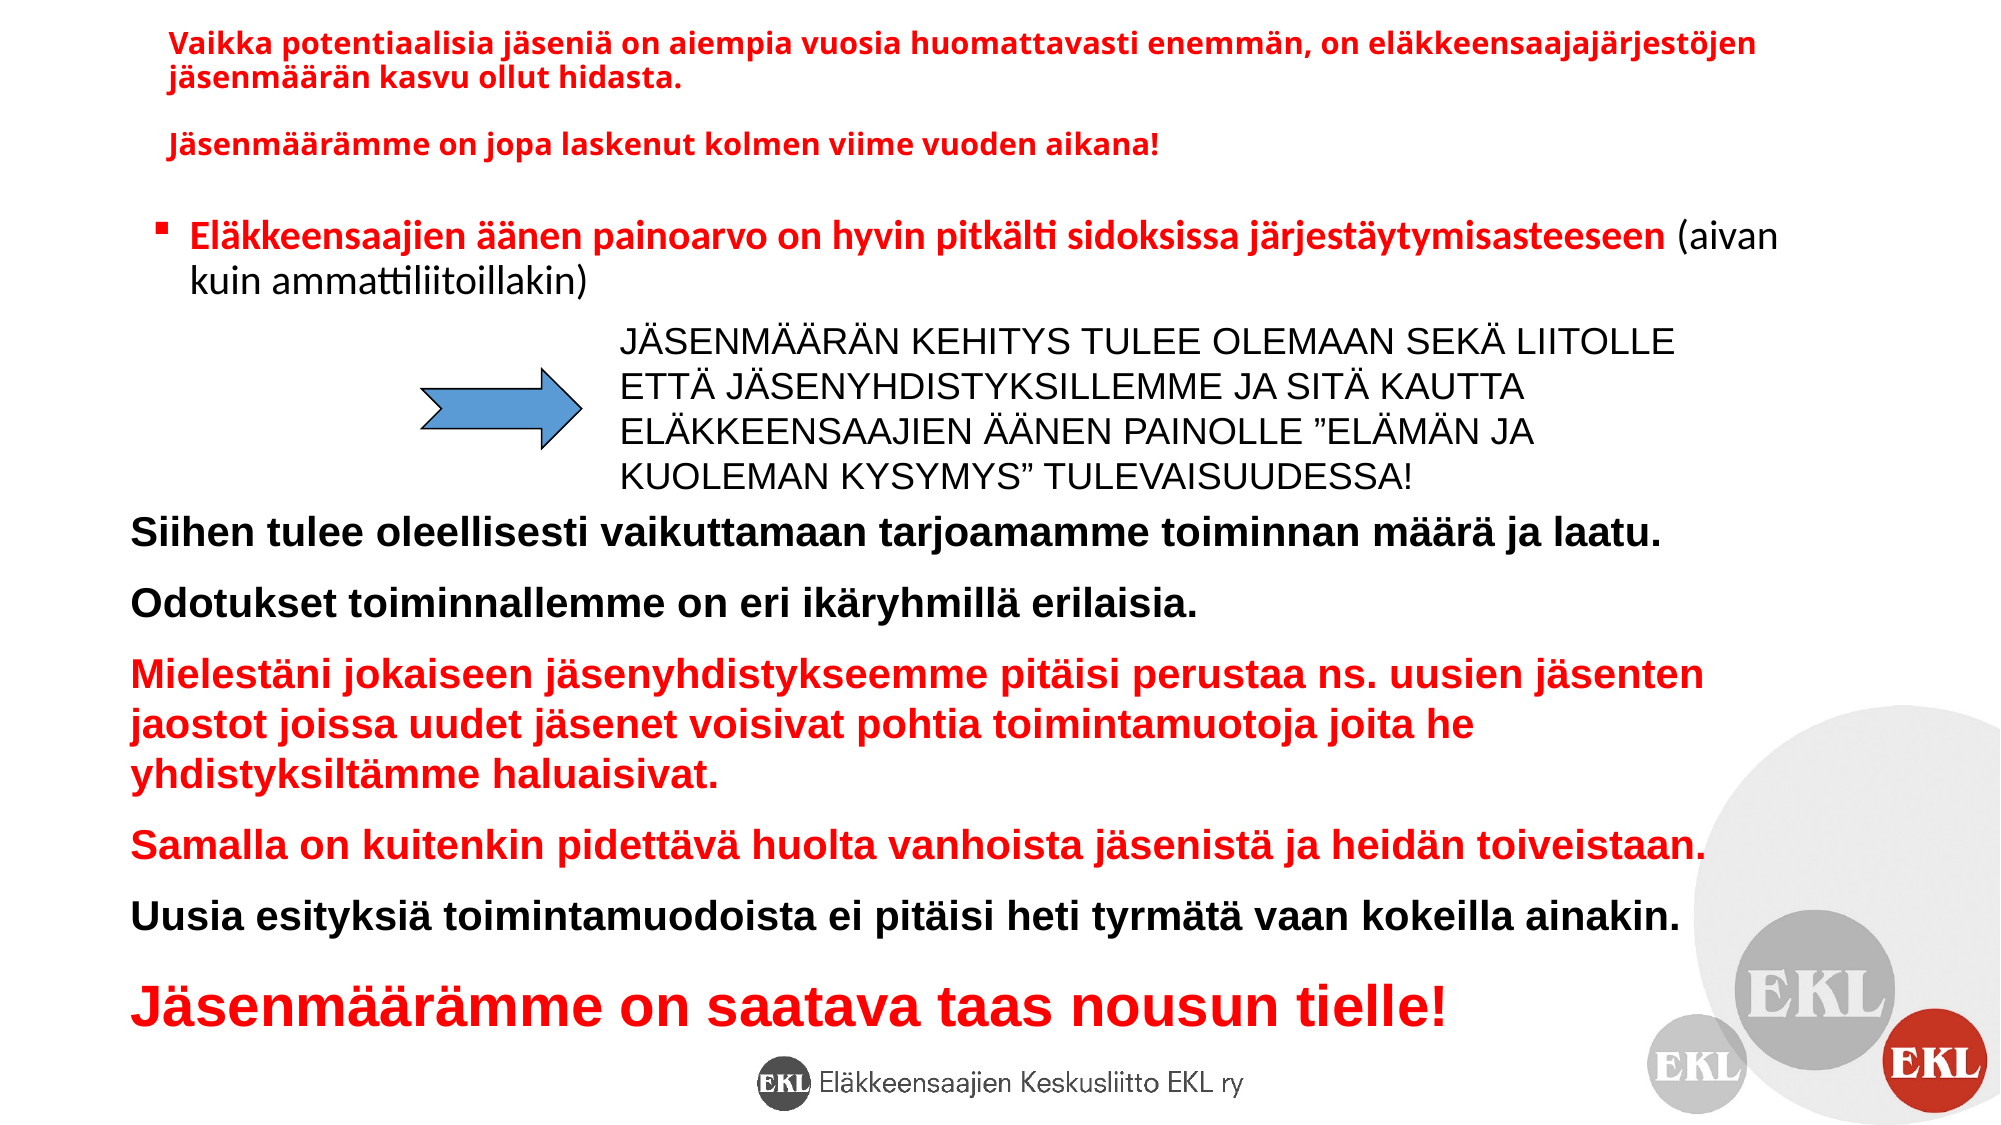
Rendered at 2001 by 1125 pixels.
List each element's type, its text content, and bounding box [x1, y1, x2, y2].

title Vaikka potentiaalisia jäseniä on aiempia vuosia huomattavasti enemmän, on eläkkeensaajajärjestöjen jäsenmäärän kasvu ollut hidasta. Jäsenmäärämme on jopa laskenut kolmen viime vuoden aikana! [153, 20, 1879, 170]
text_box JÄSENMÄÄRÄN KEHITYS TULEE OLEMAAN SEKÄ LIITOLLE ETTÄ JÄSENYHDISTYKSILLEMME JA SITÄ KAUTTA ELÄKKEENSAAJIEN ÄÄNEN PAINOLLE ”ELÄMÄN JA KUOLEMAN KYSYMYS” TULEVAISUUDESSA! [604, 310, 1705, 497]
picture [1647, 705, 2000, 1125]
list Eläkkeensaajien äänen painoarvo on hyvin pitkälti sidoksissa järjestäytymisasteeseen (aivan kuin ammattiliitoillakin) [137, 206, 1863, 970]
text_box Siihen tulee oleellisesti vaikuttamaan tarjoamamme toiminnan määrä ja laatu. Odotukset toiminnallemme on eri ikäryhmillä erilaisia. Mielestäni jokaiseen jäsenyhdistykseemme pitäisi perustaa ns. uusien jäsenten jaostot joissa uudet jäsenet voisivat pohtia toimintamuotoja joita he yhdistyksiltämme haluaisivat. Samalla on kuitenkin pidettävä huolta vanhoista jäsenistä ja heidän toiveistaan. Uusia esityksiä toimintamuodoista ei pitäisi heti tyrmätä vaan kokeilla ainakin. Jäsenmäärämme on saatava taas nousun tielle! [115, 497, 1818, 1116]
text_box [421, 368, 582, 449]
